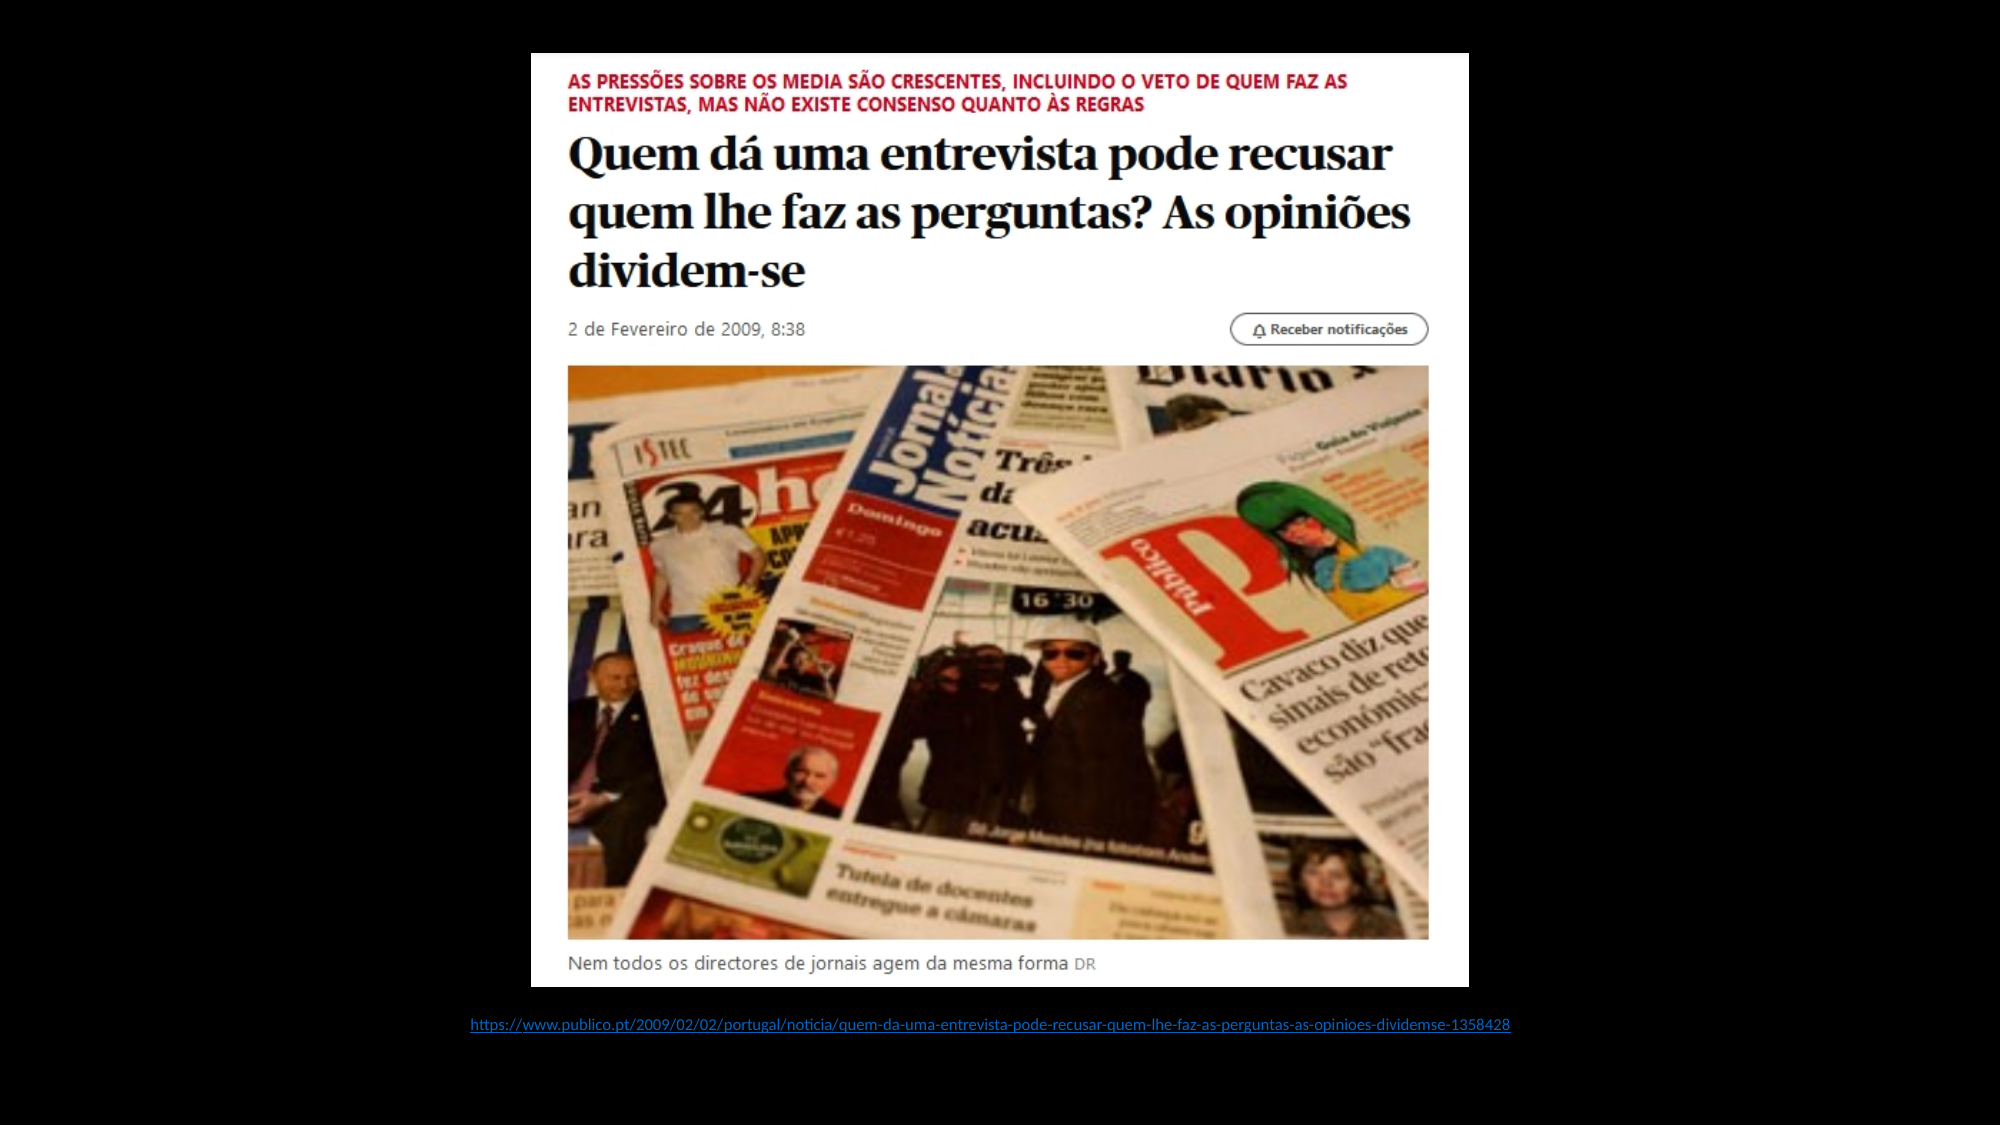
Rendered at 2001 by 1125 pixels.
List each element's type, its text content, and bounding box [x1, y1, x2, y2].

text_box https://www.publico.pt/2009/02/02/portugal/noticia/quem-da-uma-entrevista-pode-recusar-quem-lhe-faz-as-perguntas-as-opinioes-dividemse-1358428 [455, 1006, 1545, 1071]
picture [531, 53, 1469, 987]
